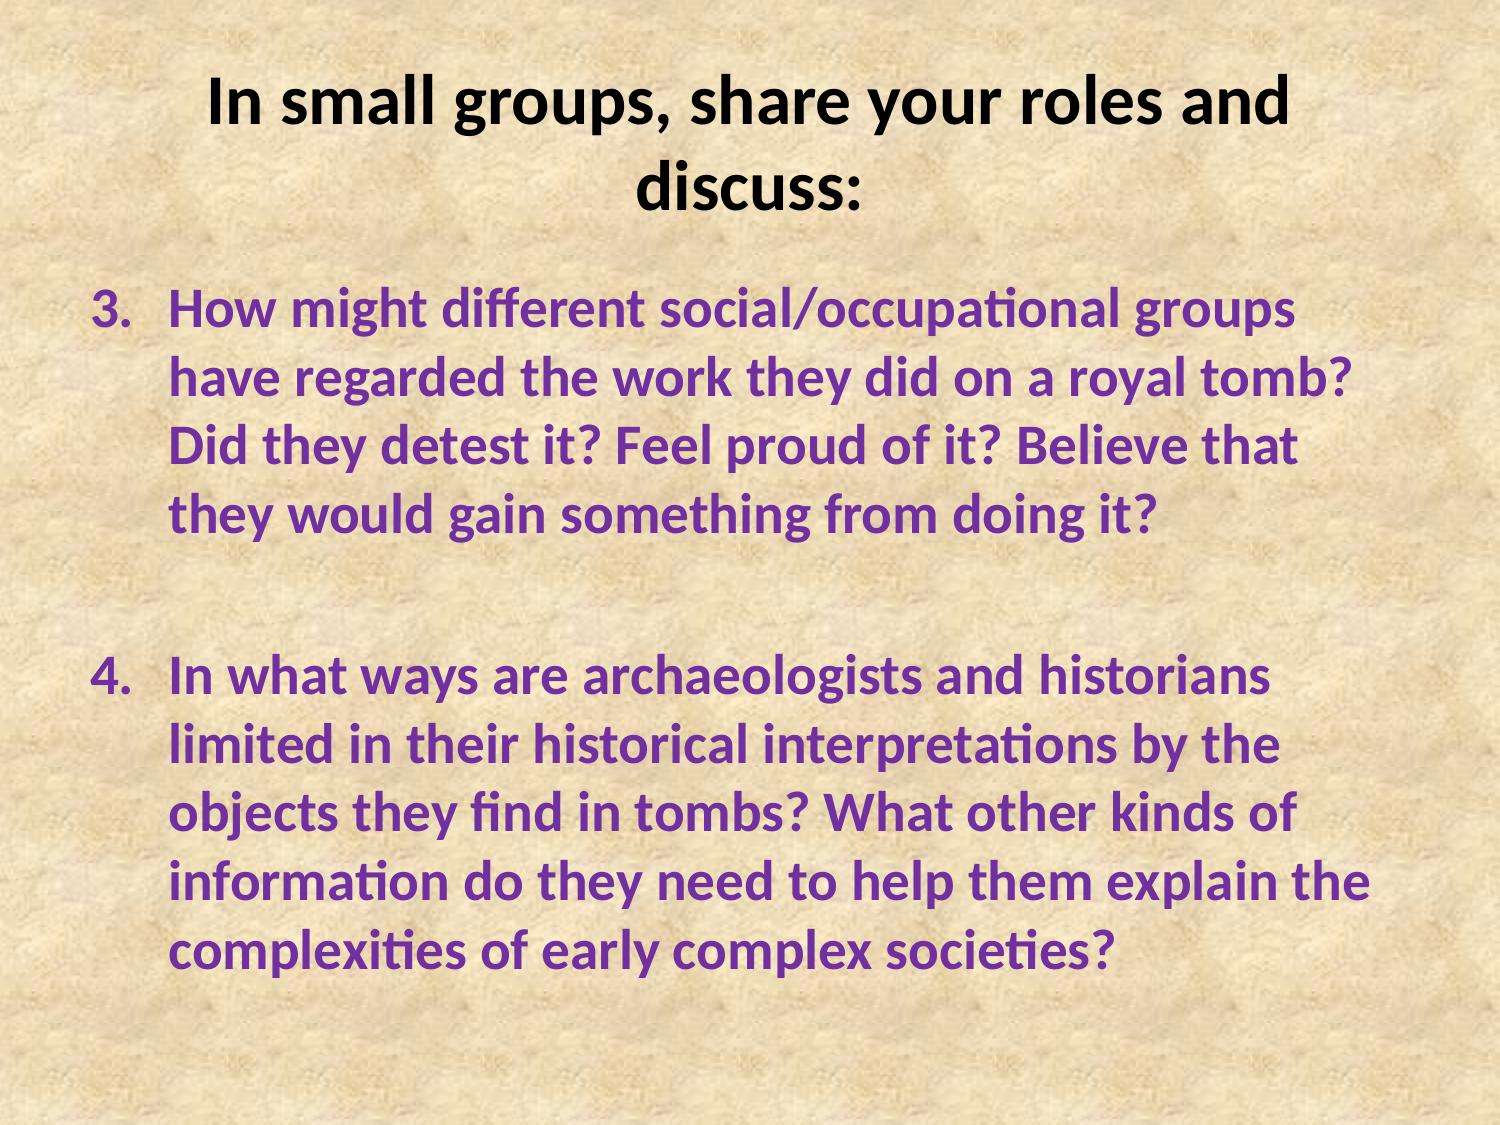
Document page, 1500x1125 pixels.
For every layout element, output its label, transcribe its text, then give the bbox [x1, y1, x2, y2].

list How might different social/occupational groups have regarded the work they did on a royal tomb? Did they detest it? Feel proud of it? Believe that they would gain something from doing it? In what ways are archaeologists and historians limited in their historical interpretations by the objects they find in tombs? What other kinds of information do they need to help them explain the complexities of early complex societies? [75, 262, 1425, 1005]
title In small groups, share your roles and discuss: [75, 45, 1425, 233]
picture [0, 0, 1500, 1125]
